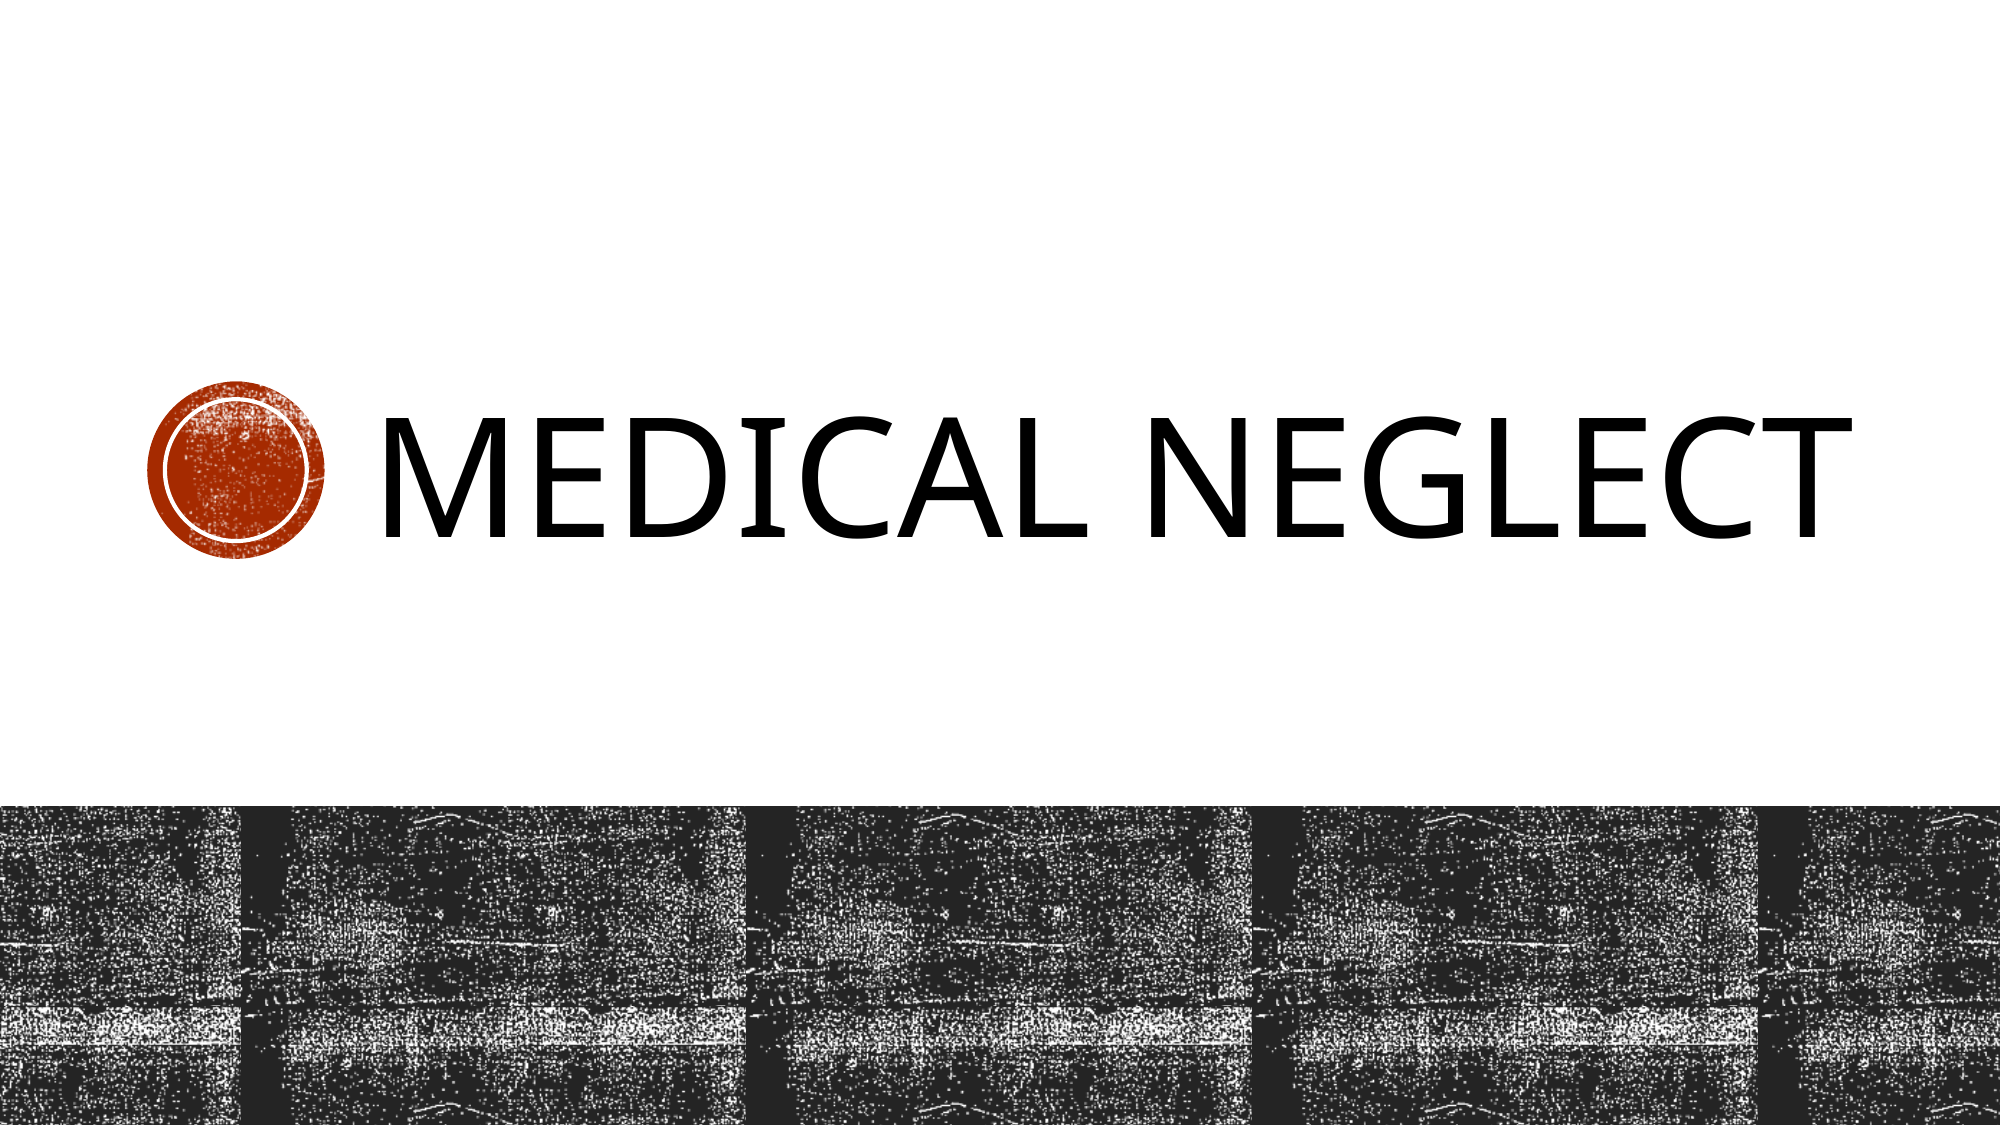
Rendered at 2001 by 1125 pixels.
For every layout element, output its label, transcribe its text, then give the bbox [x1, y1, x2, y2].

title Medical neglect [355, 201, 1878, 779]
